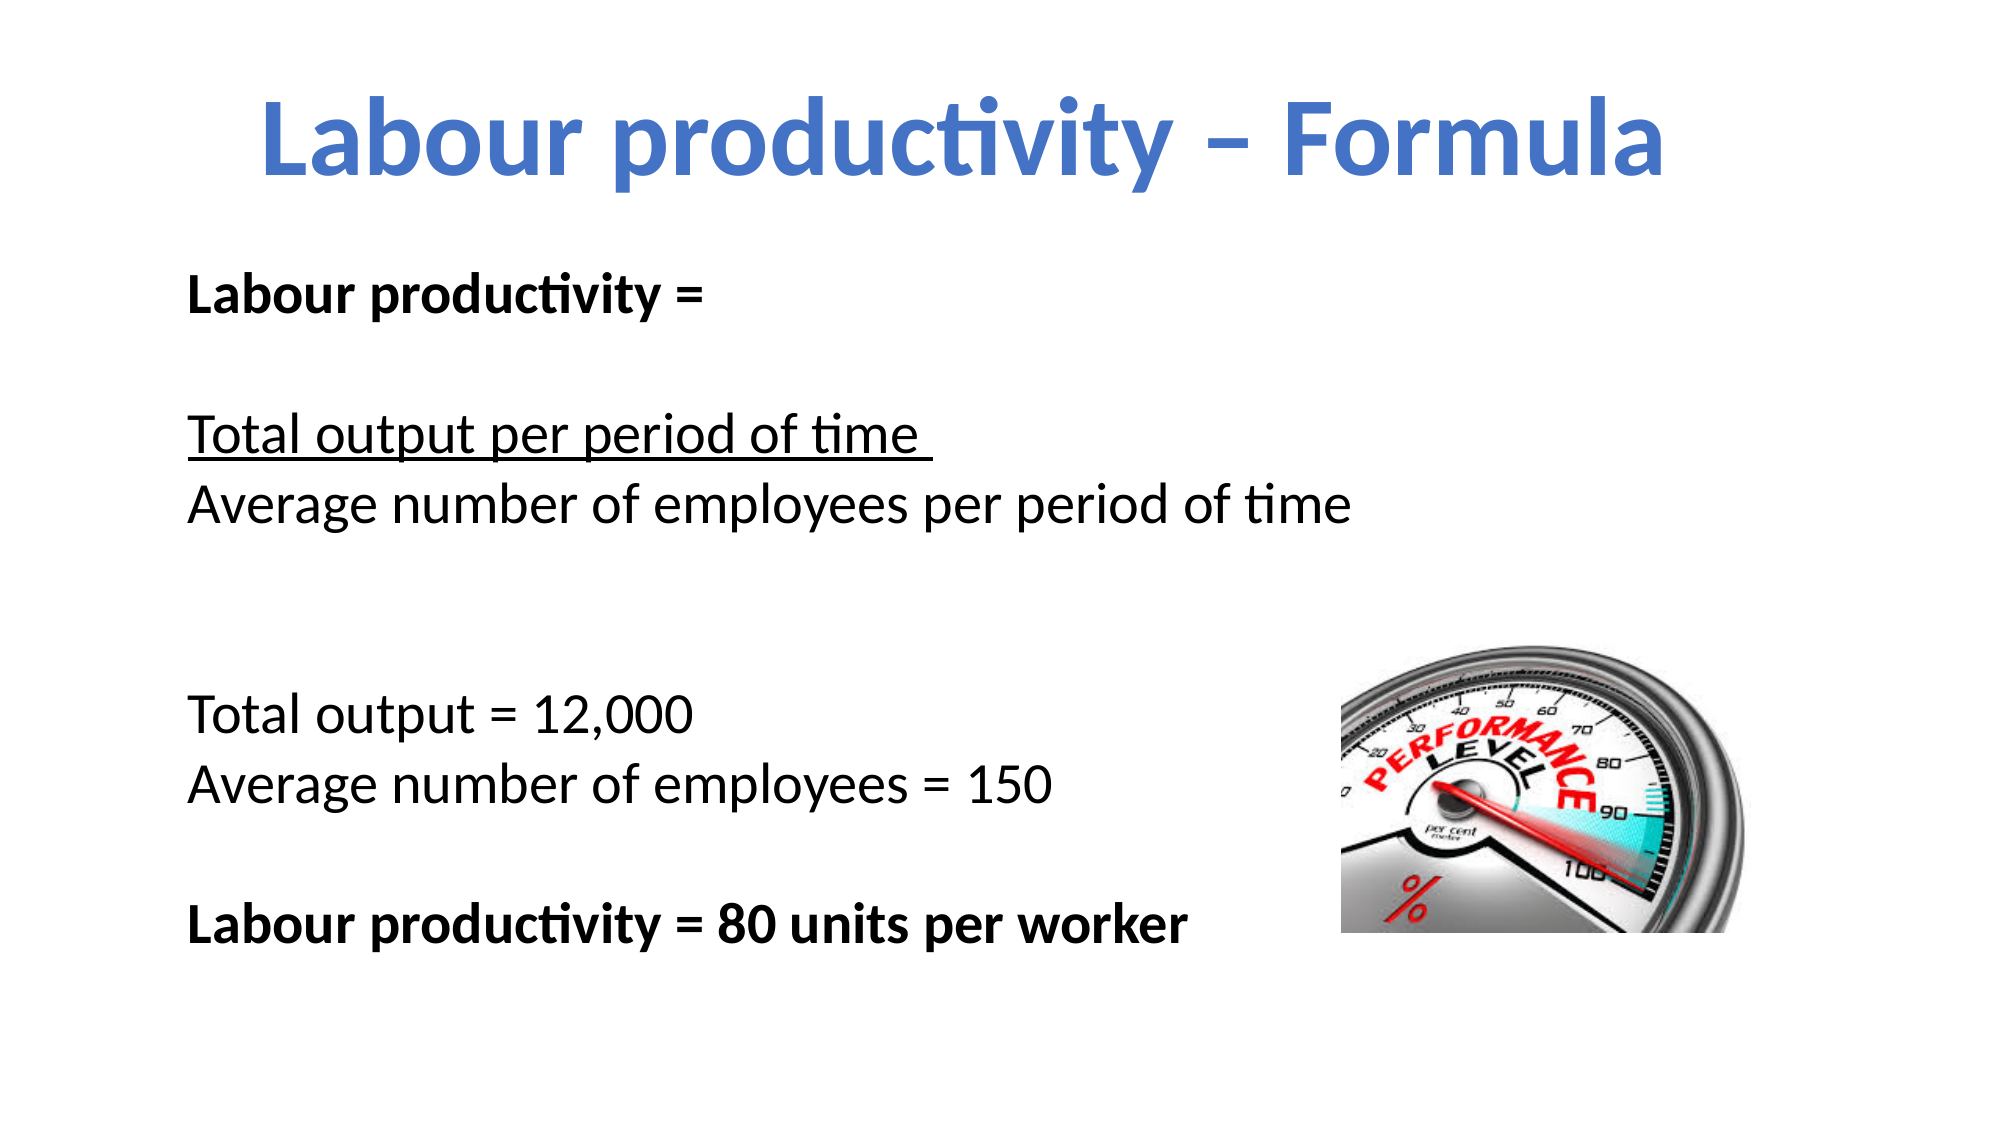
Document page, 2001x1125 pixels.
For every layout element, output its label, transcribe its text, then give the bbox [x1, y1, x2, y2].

text_box Labour productivity = Total output per period of time Average number of employees per period of time Total output = 12,000 Average number of employees = 150 Labour productivity = 80 units per worker [173, 247, 1692, 963]
text_box Labour productivity – Formula [245, 55, 1684, 206]
picture [1341, 632, 1751, 933]
